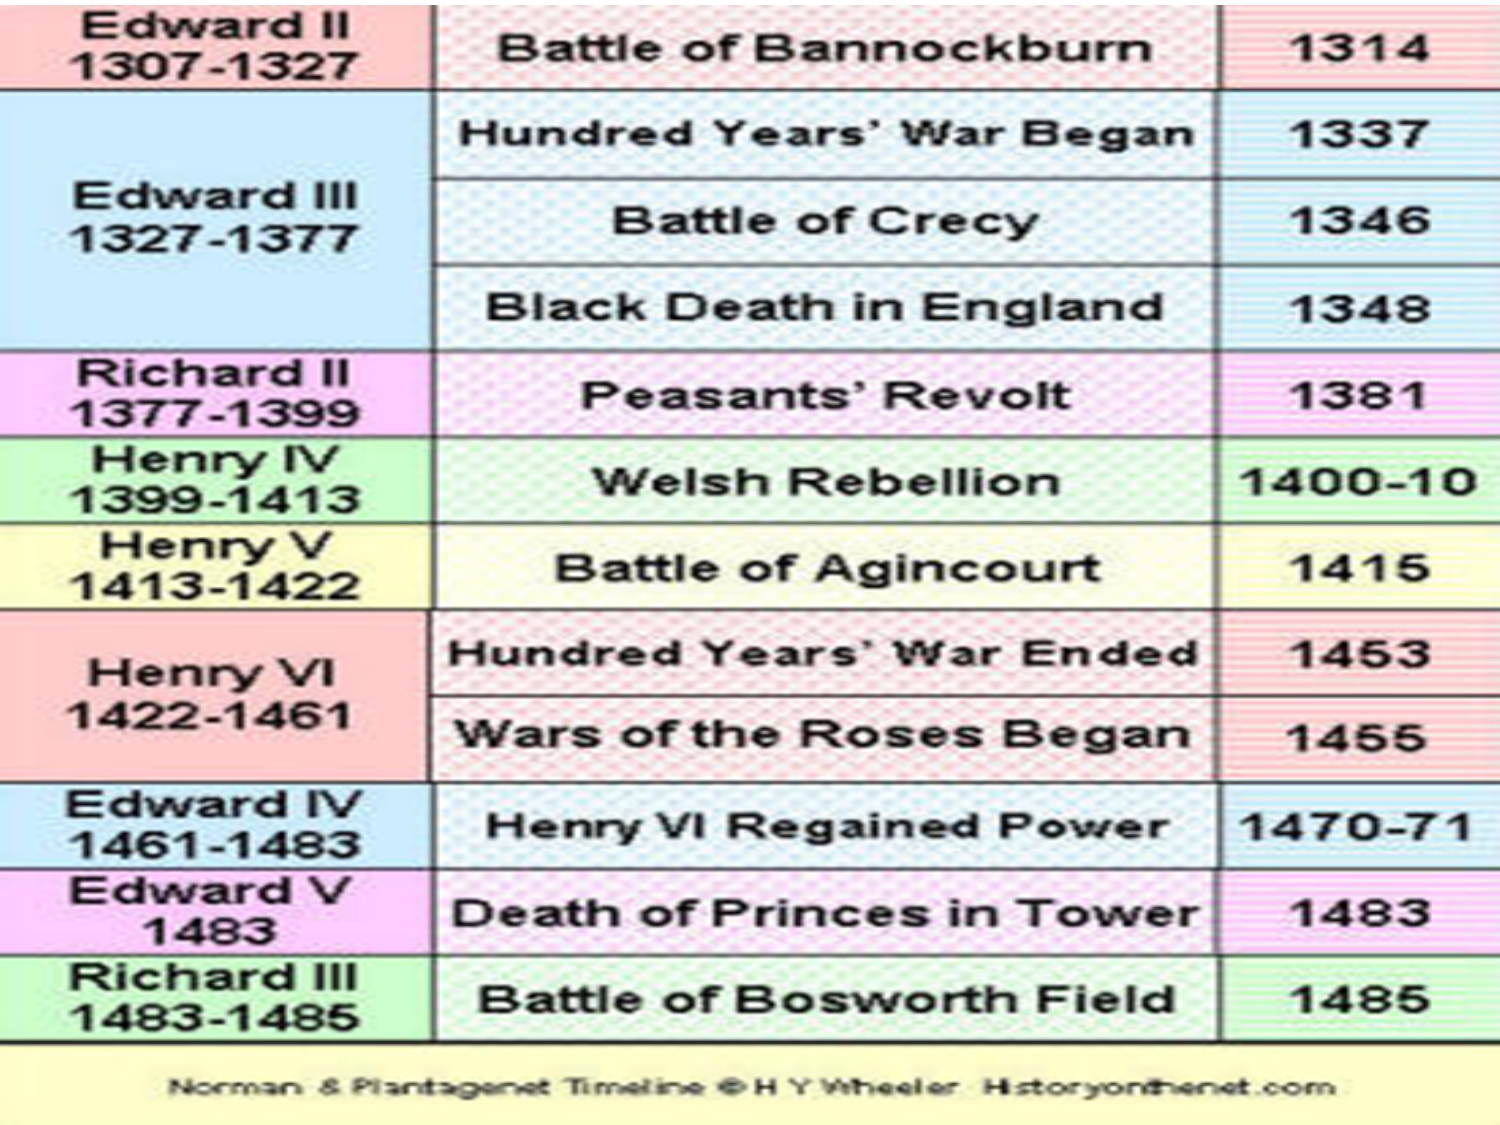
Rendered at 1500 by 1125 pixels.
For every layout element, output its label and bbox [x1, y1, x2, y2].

list [0, 4, 1500, 1125]
